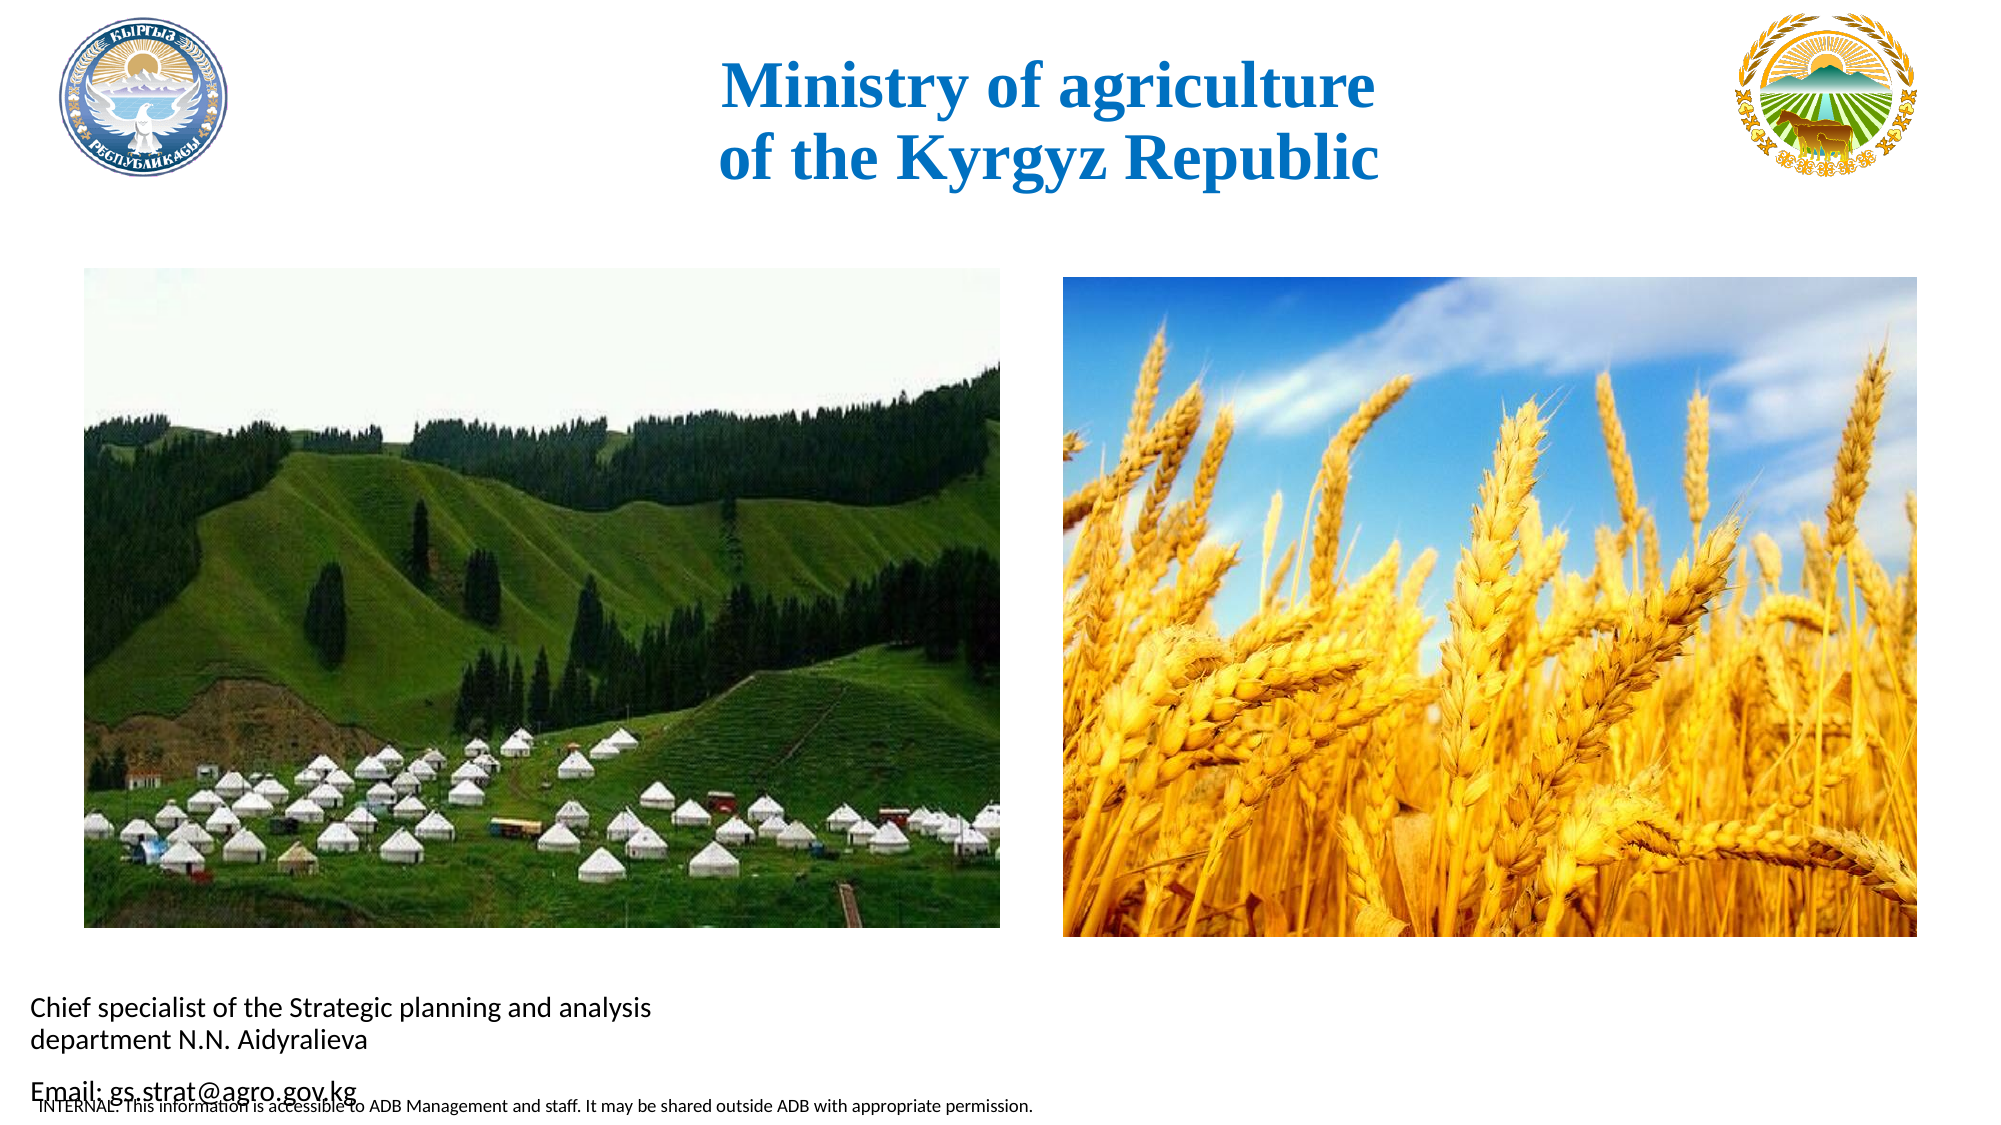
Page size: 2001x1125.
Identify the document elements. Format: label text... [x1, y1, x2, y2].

picture [1063, 276, 1917, 937]
picture [1735, 13, 1917, 177]
picture [84, 268, 1000, 929]
picture [57, 16, 228, 177]
subtitle Chief specialist of the Strategic planning and analysis department N.N. Aidyralieva Email: gs.strat@agro.gov.kg [15, 985, 713, 1117]
title Ministry of agriculture of the Kyrgyz Republic [383, 0, 1717, 202]
